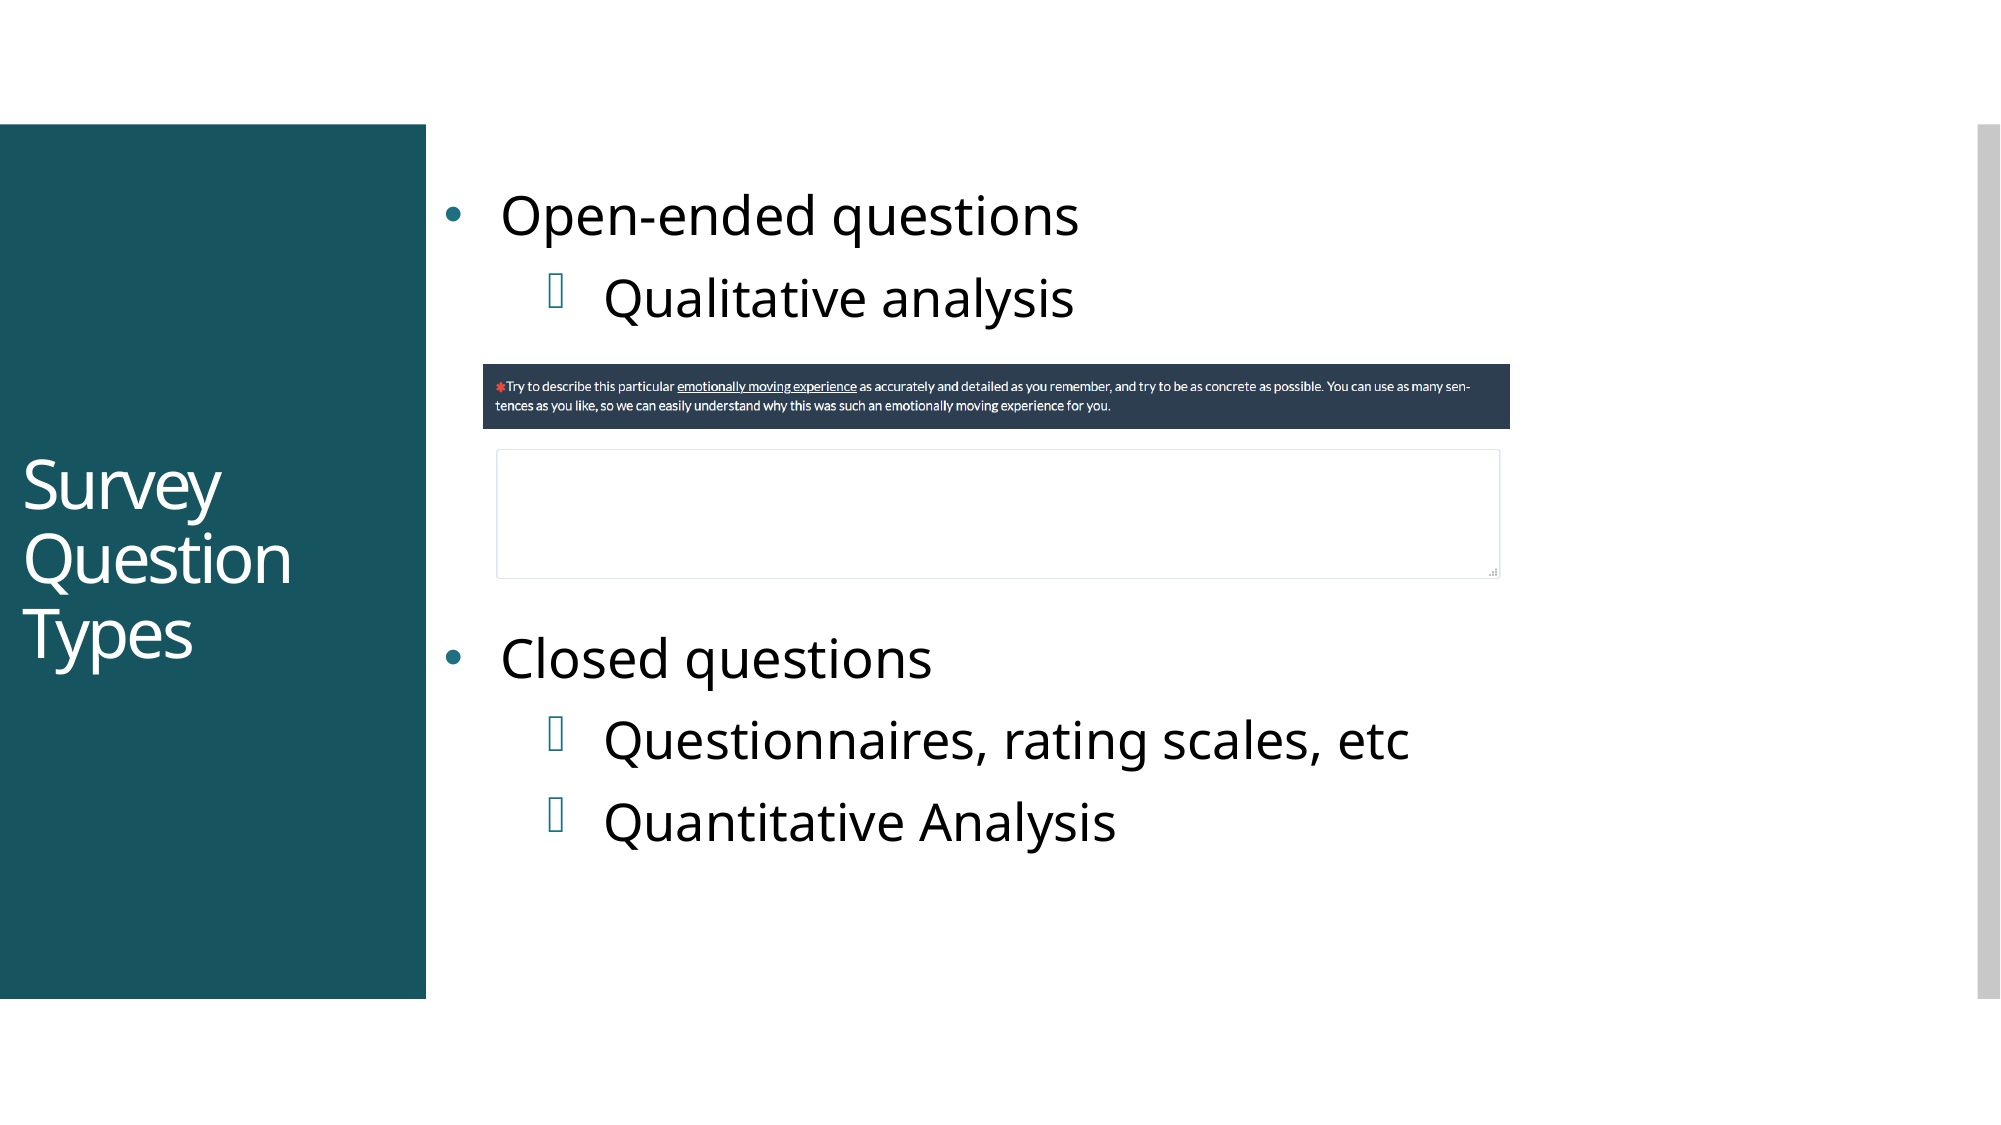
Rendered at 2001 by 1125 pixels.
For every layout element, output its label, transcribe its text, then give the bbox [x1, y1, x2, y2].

list Open-ended questions Qualitative analysis Closed questions Questionnaires, rating scales, etc Quantitative Analysis [443, 107, 1872, 1016]
title Survey Question Types [22, 184, 404, 940]
picture [483, 364, 1510, 588]
